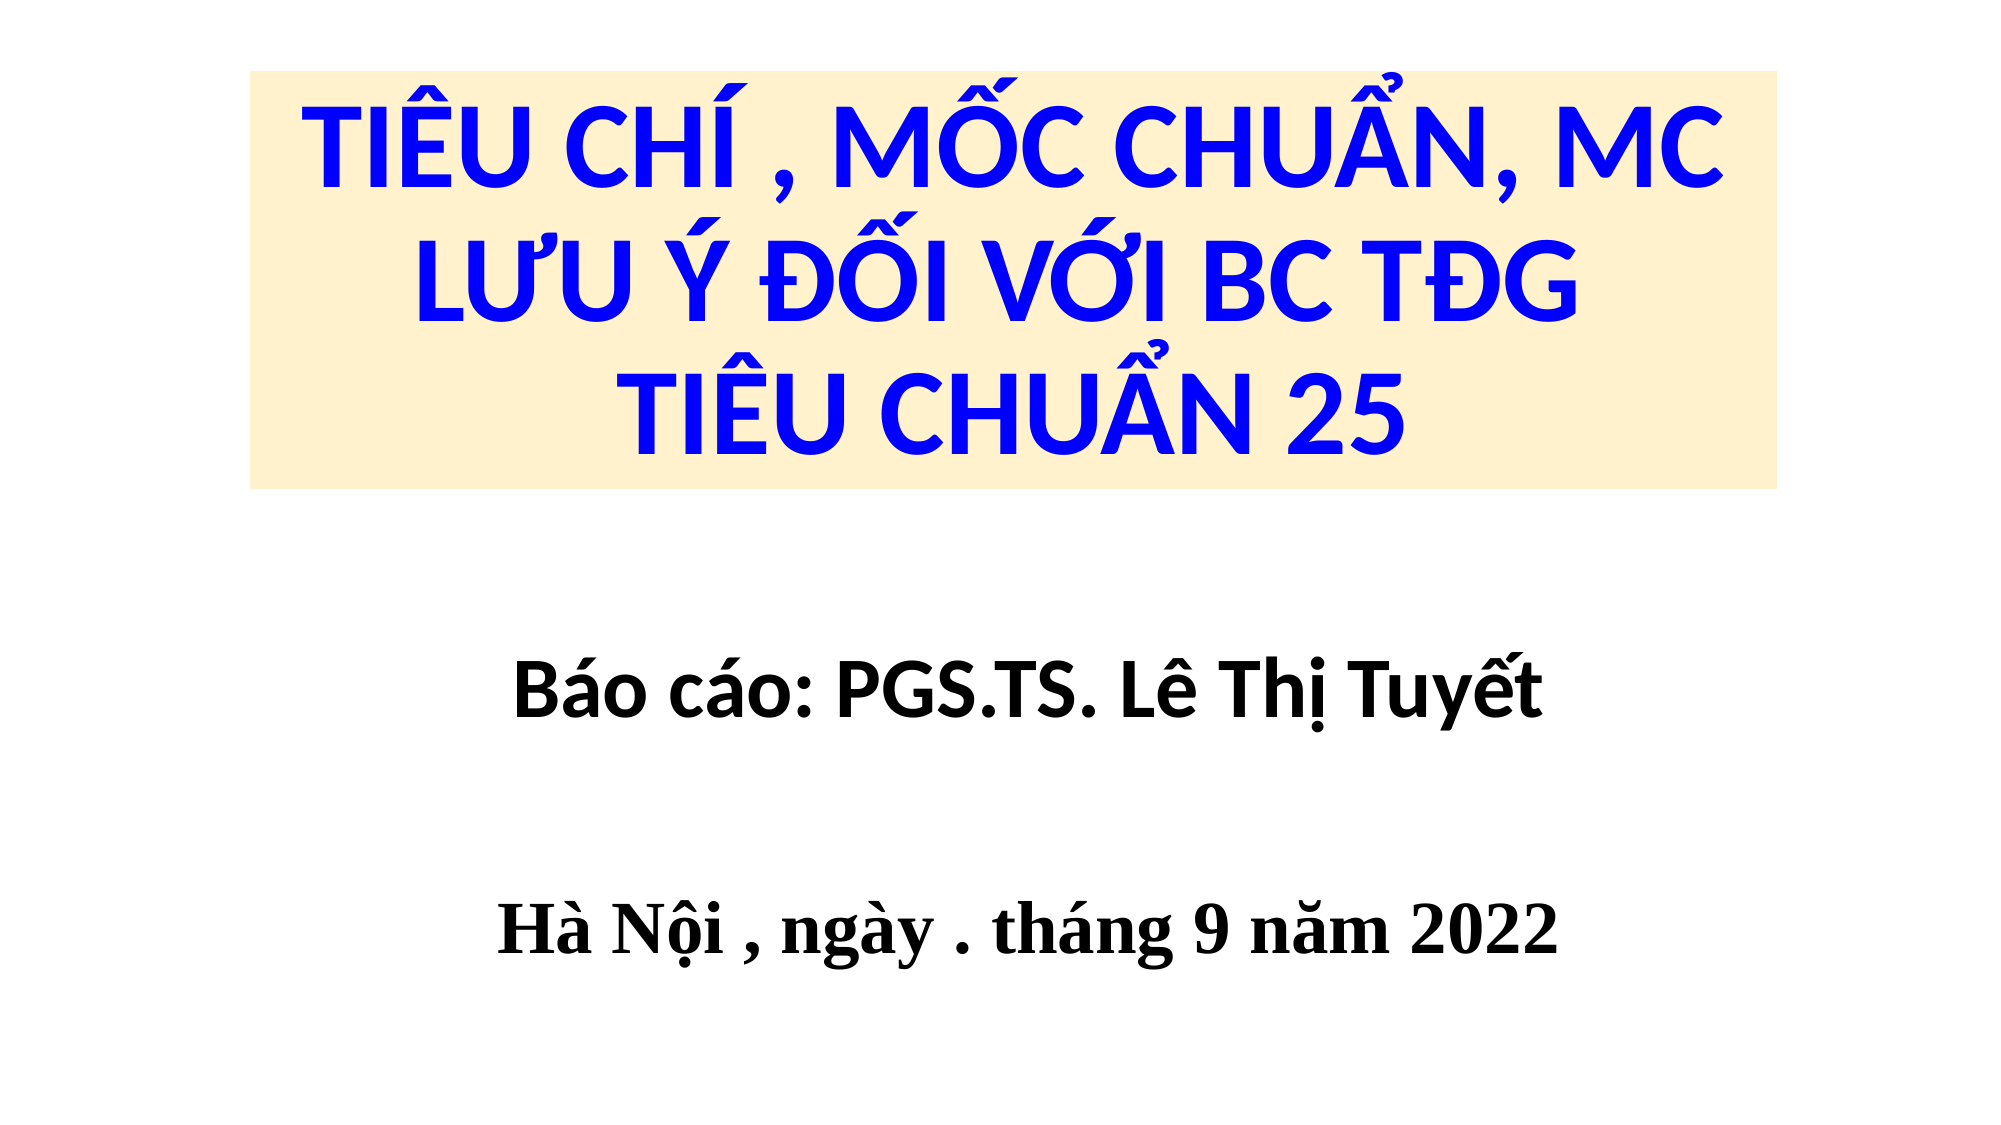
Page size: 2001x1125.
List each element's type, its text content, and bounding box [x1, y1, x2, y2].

subtitle Báo cáo: PGS.TS. Lê Thị Tuyết Hà Nội , ngày . tháng 9 năm 2022 [288, 562, 1789, 981]
title TIÊU CHÍ , MỐC CHUẨN, MC LƯU Ý ĐỐI VỚI BC TĐG TIÊU CHUẨN 25 [249, 71, 1777, 490]
